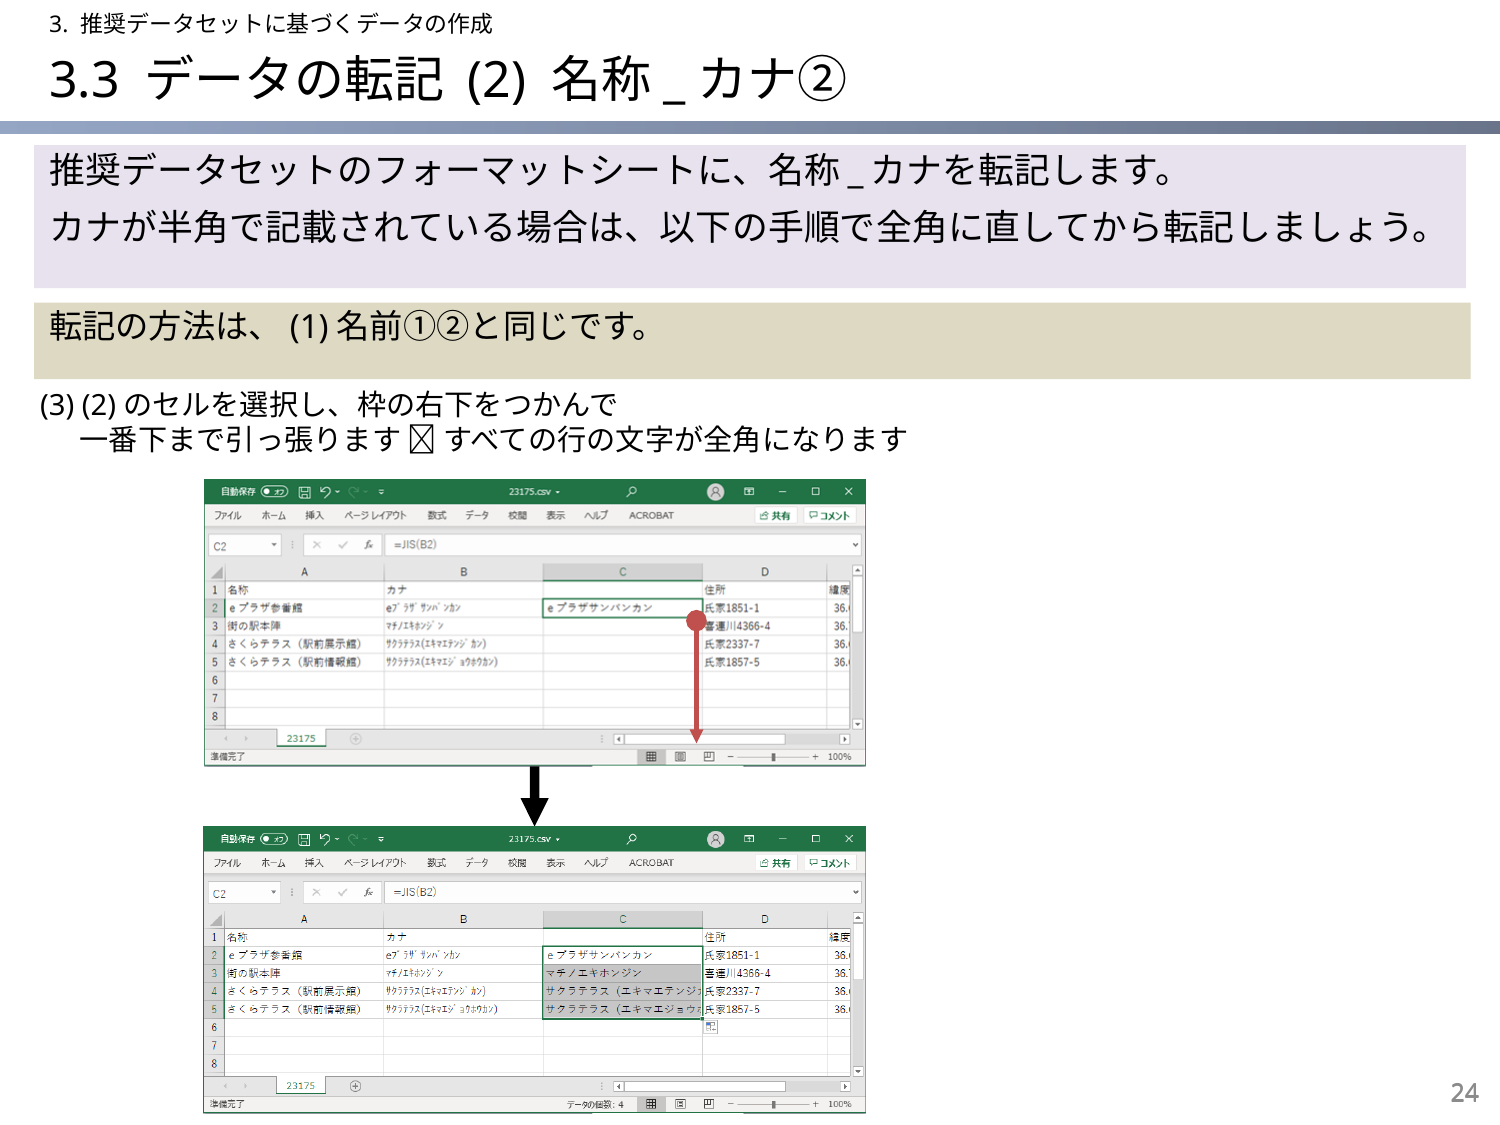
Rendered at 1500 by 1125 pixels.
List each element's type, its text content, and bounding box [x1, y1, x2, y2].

list 推奨データセットのフォーマットシートに、名称_カナを転記します。 カナが半角で記載されている場合は、以下の手順で全角に直してから転記しましょう。 [34, 145, 1466, 289]
picture [204, 479, 866, 767]
list 3. 推奨データセットに基づくデータの作成 [34, 4, 1271, 41]
title 3.3 データの転記 (2) 名称_カナ② [34, 46, 1275, 116]
text_box (3) (2)のセルを選択し、枠の右下をつかんで 一番下まで引っ張ります  すべての行の文字が全角になります [25, 379, 924, 464]
list 転記の方法は、(1)名前①②と同じです。 [34, 302, 1471, 380]
picture [203, 826, 866, 1114]
slide_number 24 [1411, 1070, 1495, 1118]
